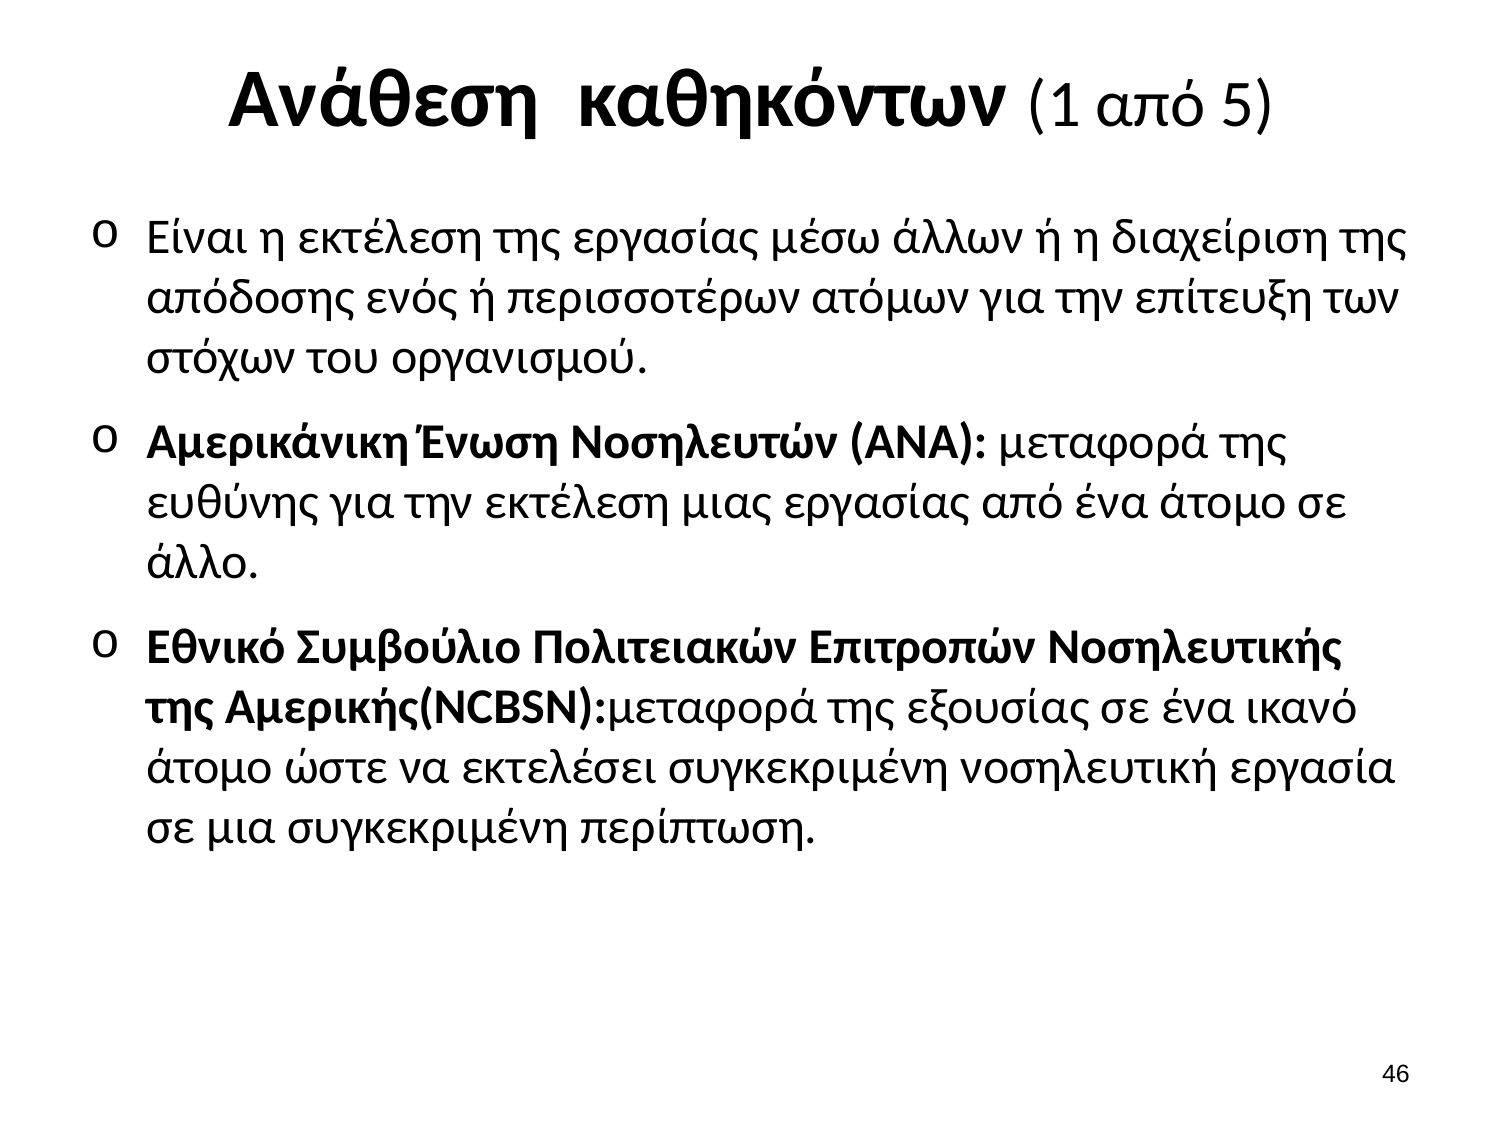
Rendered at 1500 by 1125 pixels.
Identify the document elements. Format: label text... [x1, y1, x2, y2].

slide_number 45 [1074, 1042, 1425, 1103]
title Ανάθεση καθηκόντων (1 από 5) [76, 19, 1427, 169]
list Είναι η εκτέλεση της εργασίας μέσω άλλων ή η διαχείριση της απόδοσης ενός ή περισσοτέρων ατόμων για την επίτευξη των στόχων του οργανισμού. Αμερικάνικη Ένωση Νοσηλευτών (ΑΝΑ): μεταφορά της ευθύνης για την εκτέλεση μιας εργασίας από ένα άτομο σε άλλο. Εθνικό Συμβούλιο Πολιτειακών Επιτροπών Νοσηλευτικής της Αμερικής(NCBSN):μεταφορά της εξουσίας σε ένα ικανό άτομο ώστε να εκτελέσει συγκεκριμένη νοσηλευτική εργασία σε μια συγκεκριμένη περίπτωση. [75, 196, 1425, 1024]
